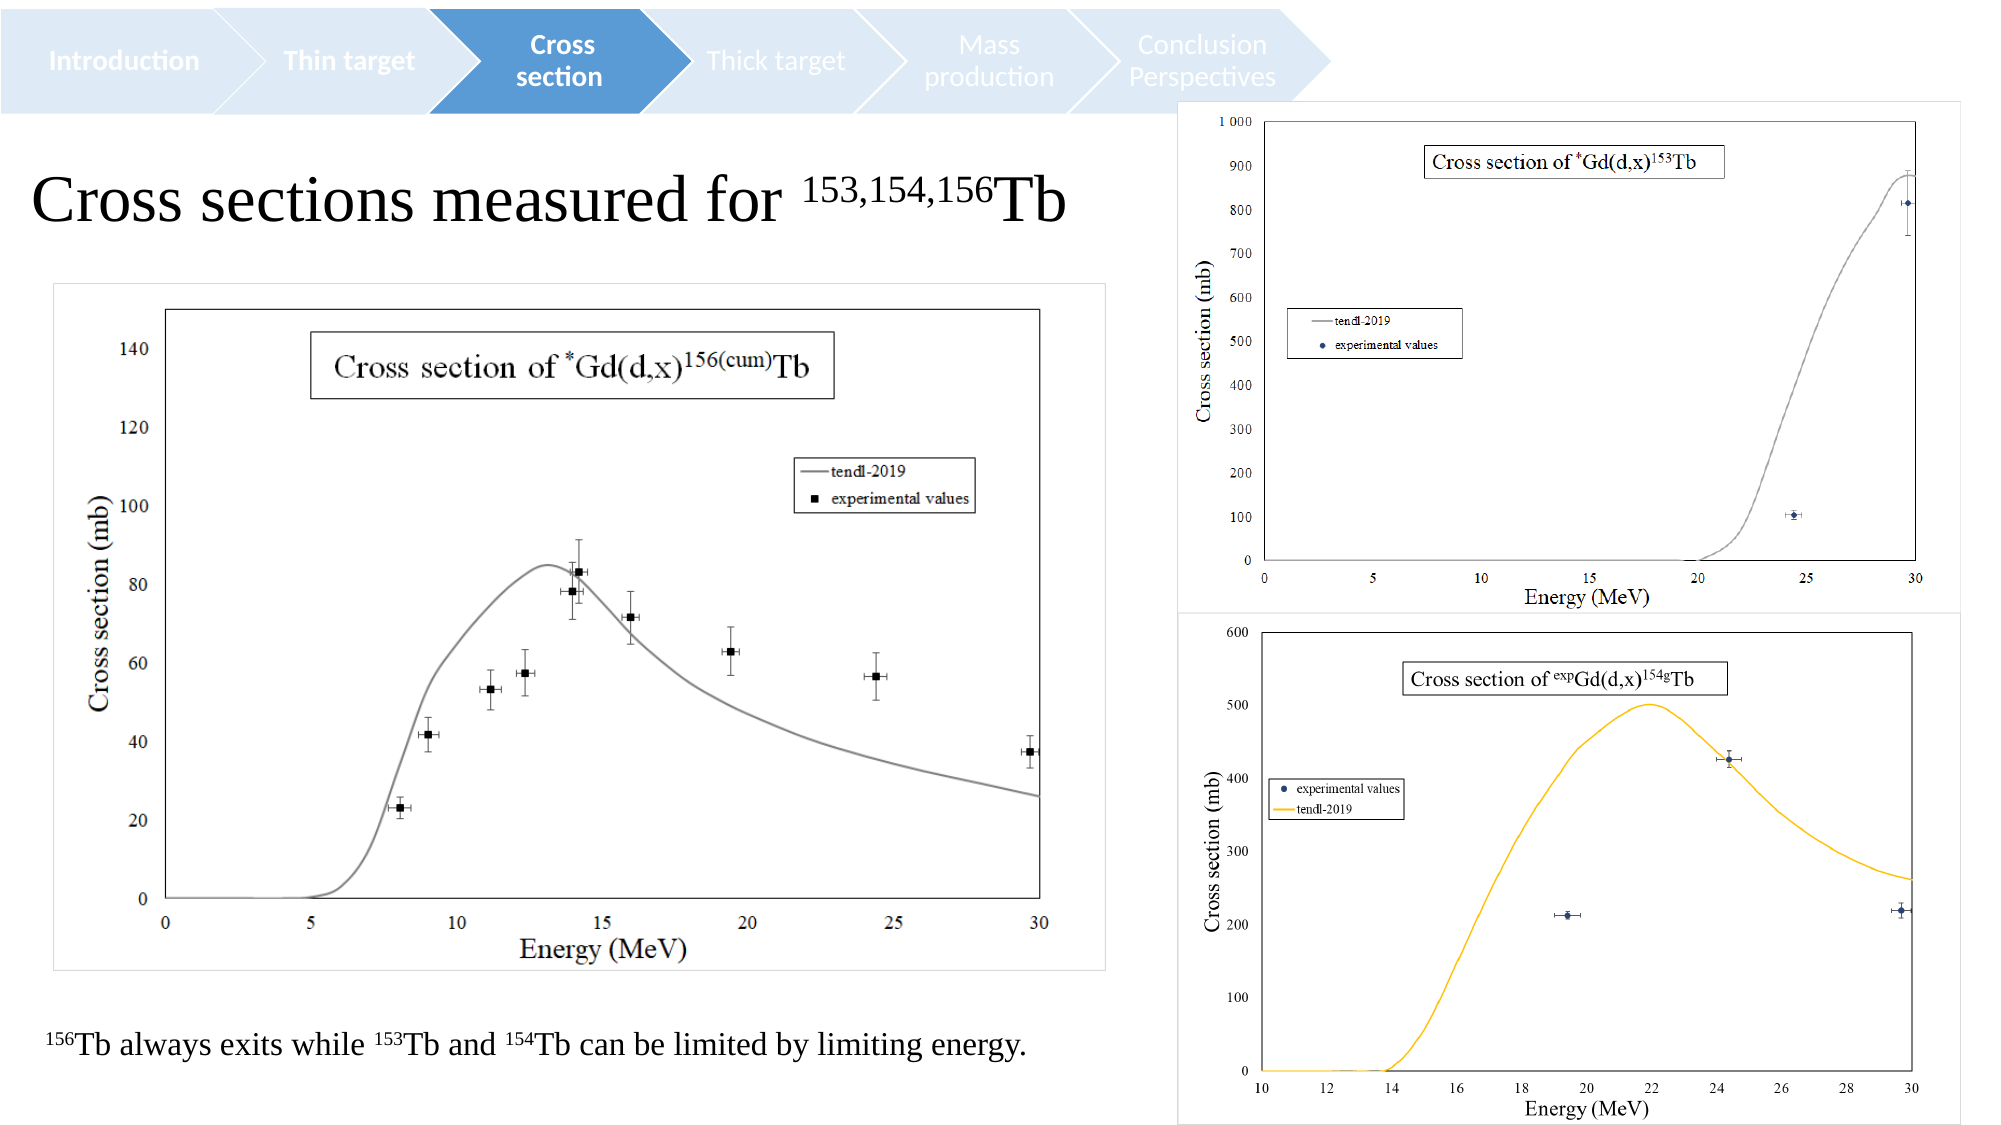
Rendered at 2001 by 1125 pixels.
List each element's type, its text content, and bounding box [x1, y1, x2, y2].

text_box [0, 0, 1334, 142]
title Cross sections measured for 153,154,156Tb [16, 142, 1161, 284]
picture [1177, 101, 1961, 1125]
picture [52, 283, 1106, 971]
text_box 156Tb always exits while 153Tb and 154Tb can be limited by limiting energy. [30, 1014, 1079, 1070]
